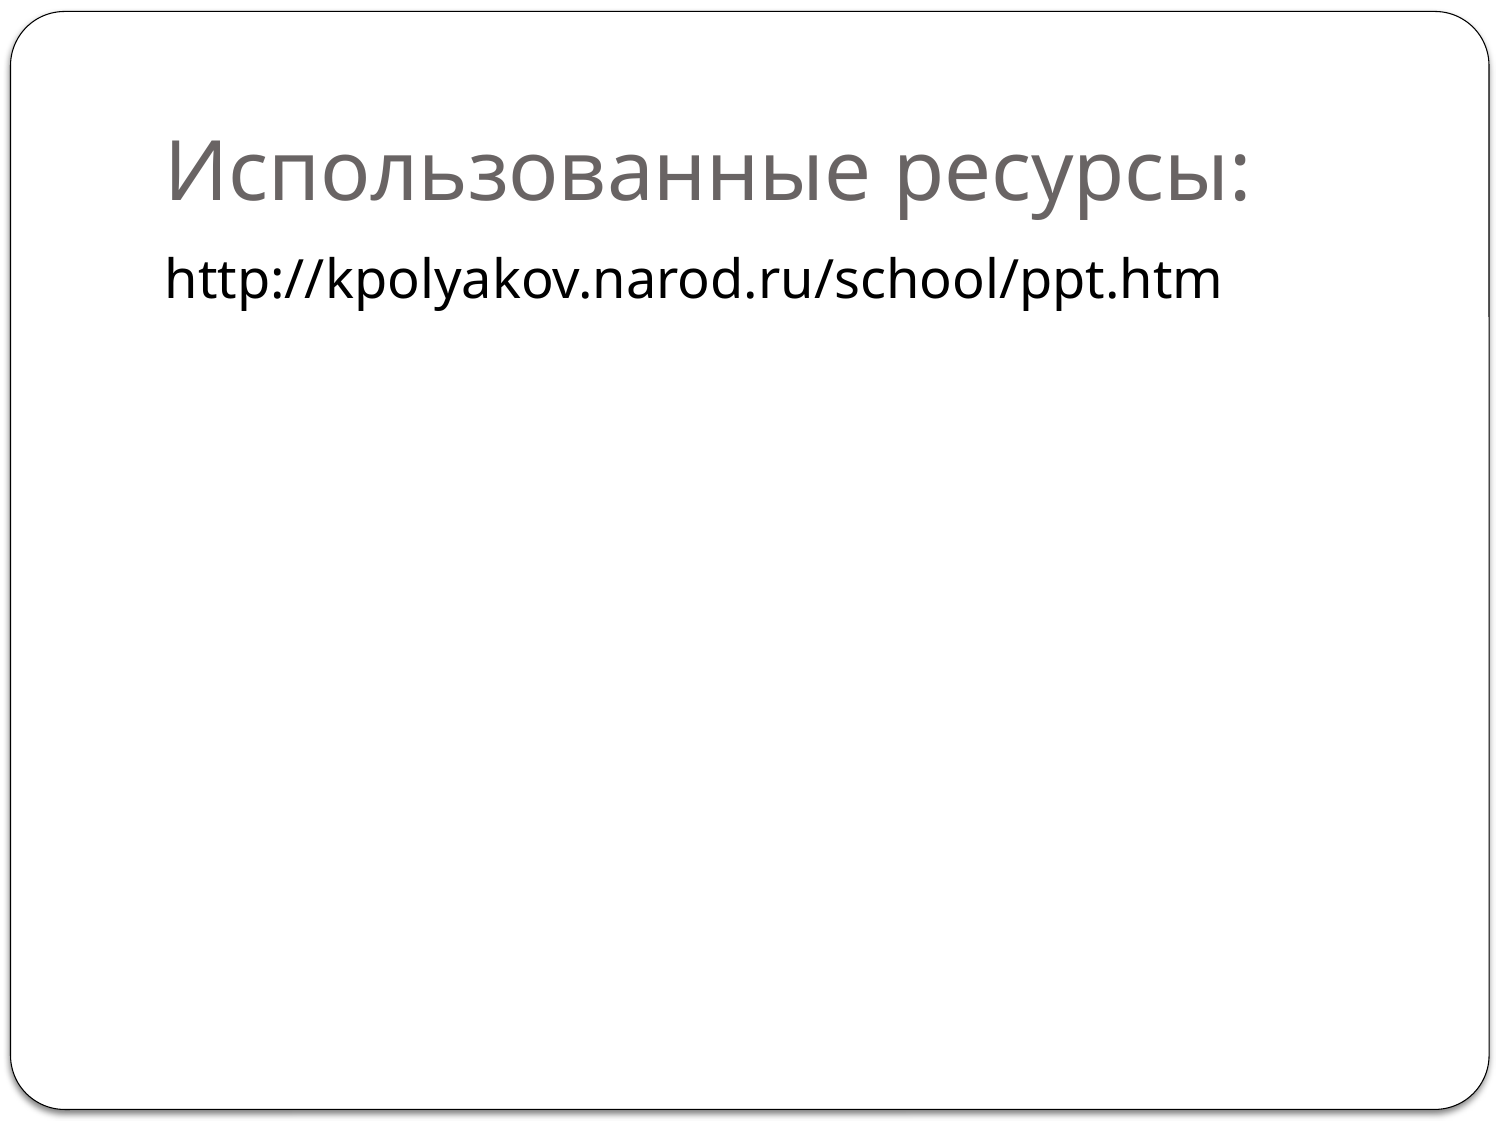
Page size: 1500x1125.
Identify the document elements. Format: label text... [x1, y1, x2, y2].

title Использованные ресурсы: [150, 45, 1425, 233]
list http://kpolyakov.narod.ru/school/ppt.htm [150, 237, 1425, 988]
